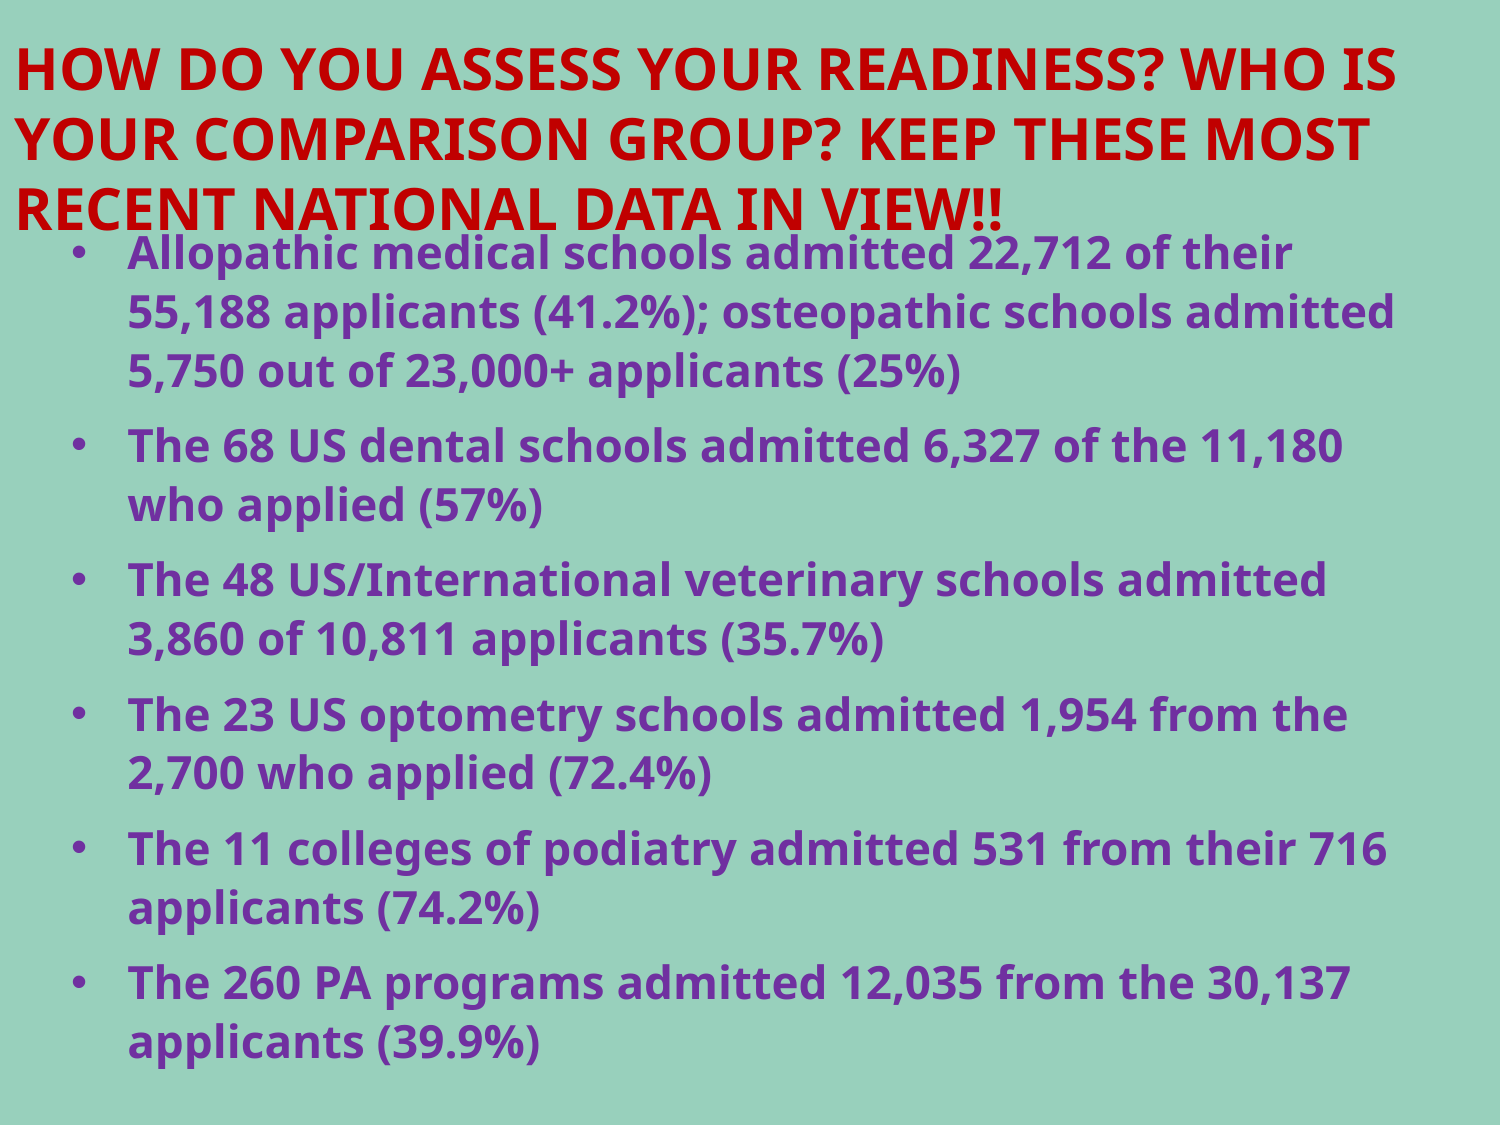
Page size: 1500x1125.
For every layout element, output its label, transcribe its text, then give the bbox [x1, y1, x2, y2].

text_box How do you assess your readiness? Who is your comparison group? Keep these most recent national data in view!! [0, 24, 1488, 250]
text_box Allopathic medical schools admitted 22,712 of their 55,188 applicants (41.2%); osteopathic schools admitted 5,750 out of 23,000+ applicants (25%) The 68 US dental schools admitted 6,327 of the 11,180 who applied (57%) The 48 US/International veterinary schools admitted 3,860 of 10,811 applicants (35.7%) The 23 US optometry schools admitted 1,954 from the 2,700 who applied (72.4%) The 11 colleges of podiatry admitted 531 from their 716 applicants (74.2%) The 260 PA programs admitted 12,035 from the 30,137 applicants (39.9%) [56, 250, 1432, 1076]
